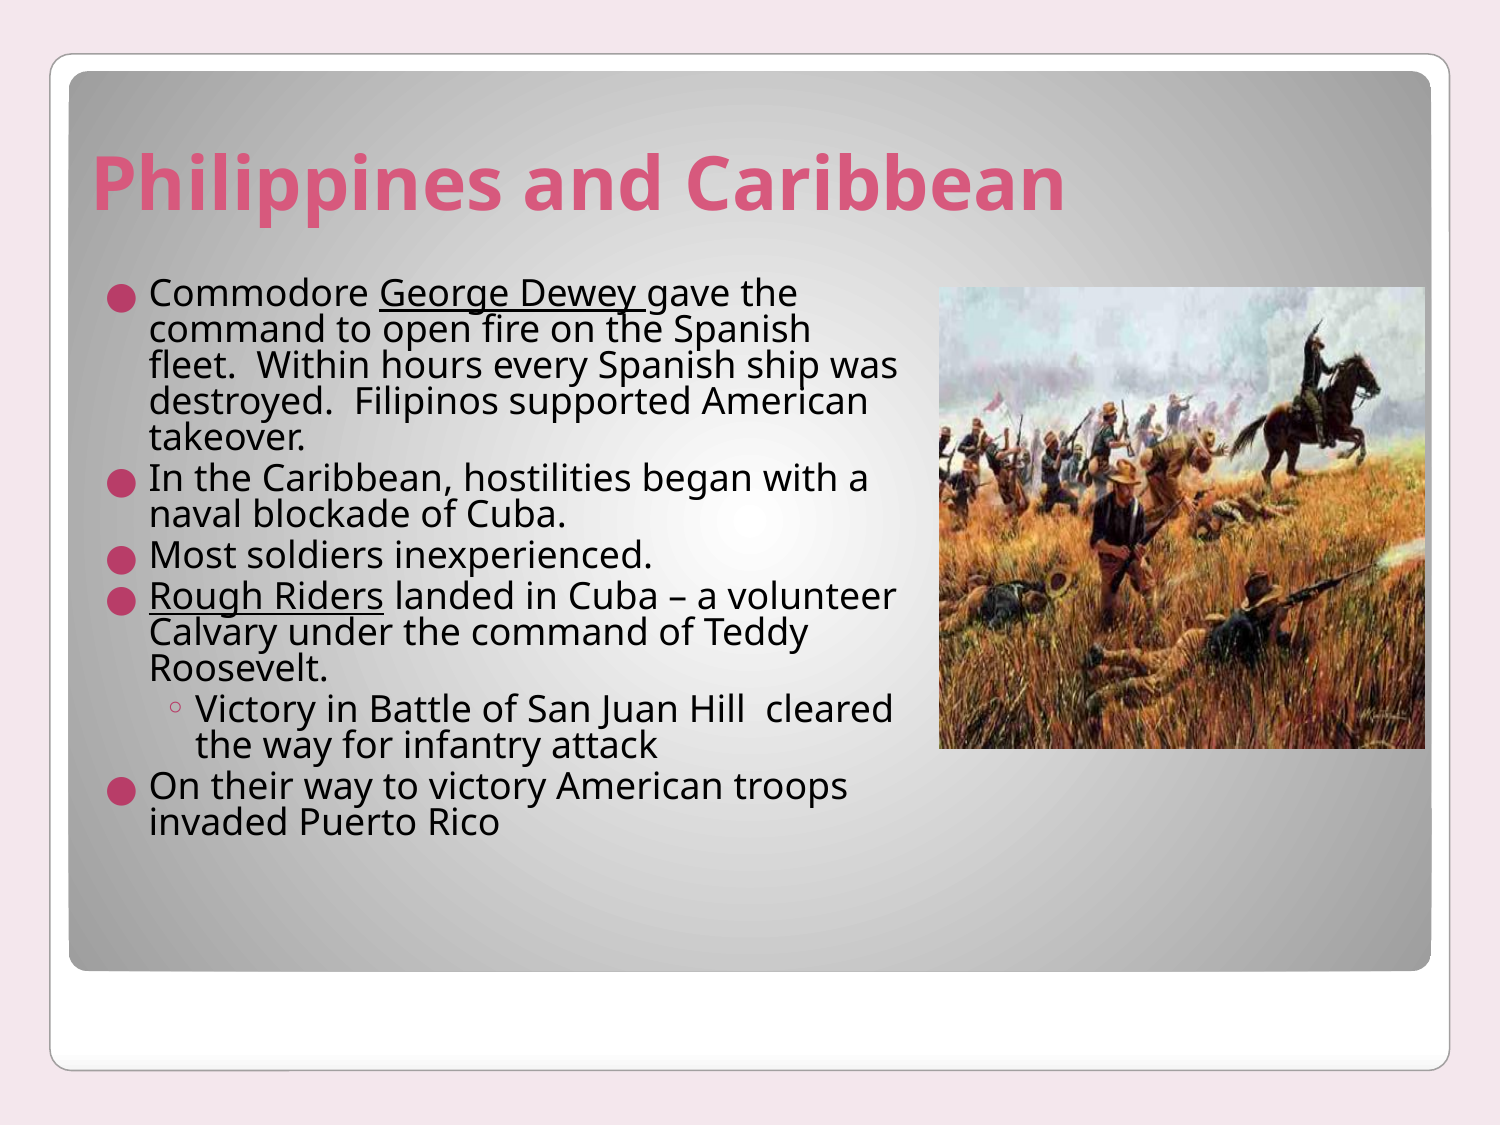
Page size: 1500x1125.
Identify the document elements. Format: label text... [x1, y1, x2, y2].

list Commodore George Dewey gave the command to open fire on the Spanish fleet. Within hours every Spanish ship was destroyed. Filipinos supported American takeover. In the Caribbean, hostilities began with a naval blockade of Cuba. Most soldiers inexperienced. Rough Riders landed in Cuba – a volunteer Calvary under the command of Teddy Roosevelt. Victory in Battle of San Juan Hill cleared the way for infantry attack On their way to victory American troops invaded Puerto Rico [75, 262, 923, 1063]
title Philippines and Caribbean [75, 45, 1425, 233]
picture [938, 287, 1426, 749]
